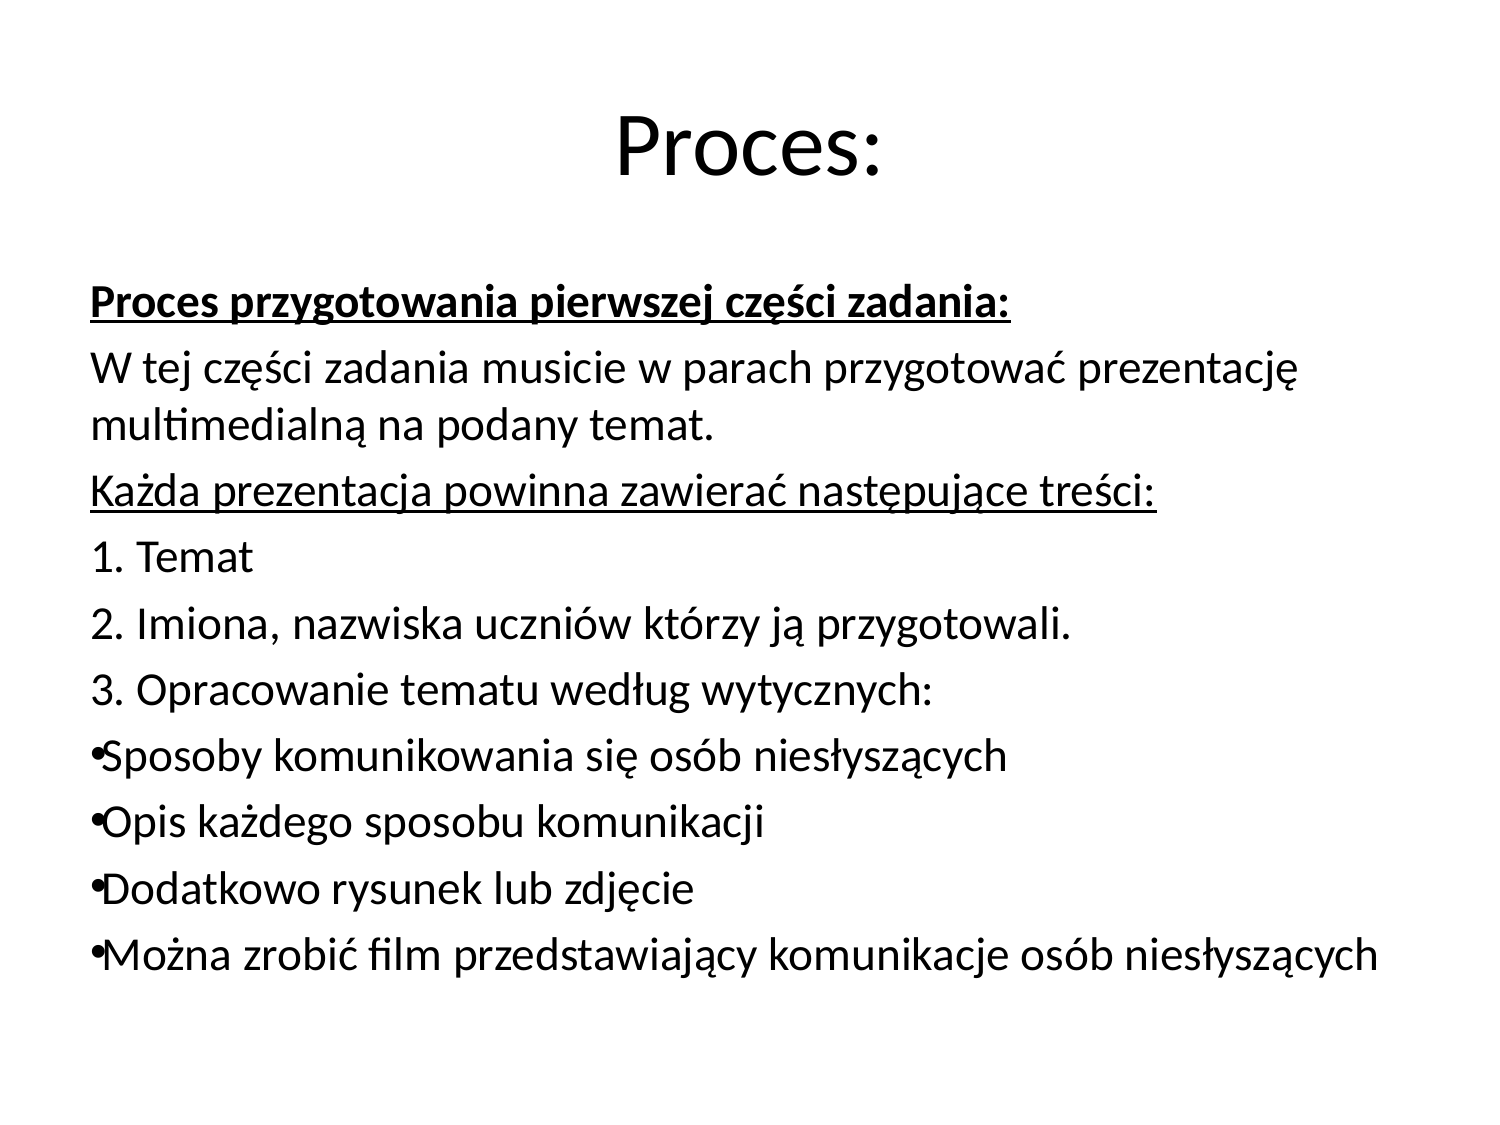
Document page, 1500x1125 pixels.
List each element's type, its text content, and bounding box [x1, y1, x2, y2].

title Proces: [75, 45, 1425, 233]
list Proces przygotowania pierwszej części zadania: W tej części zadania musicie w parach przygotować prezentację multimedialną na podany temat. Każda prezentacja powinna zawierać następujące treści: 1. Temat 2. Imiona, nazwiska uczniów którzy ją przygotowali. 3. Opracowanie tematu według wytycznych: Sposoby komunikowania się osób niesłyszących Opis każdego sposobu komunikacji Dodatkowo rysunek lub zdjęcie Można zrobić film przedstawiający komunikacje osób niesłyszących [75, 262, 1425, 1005]
